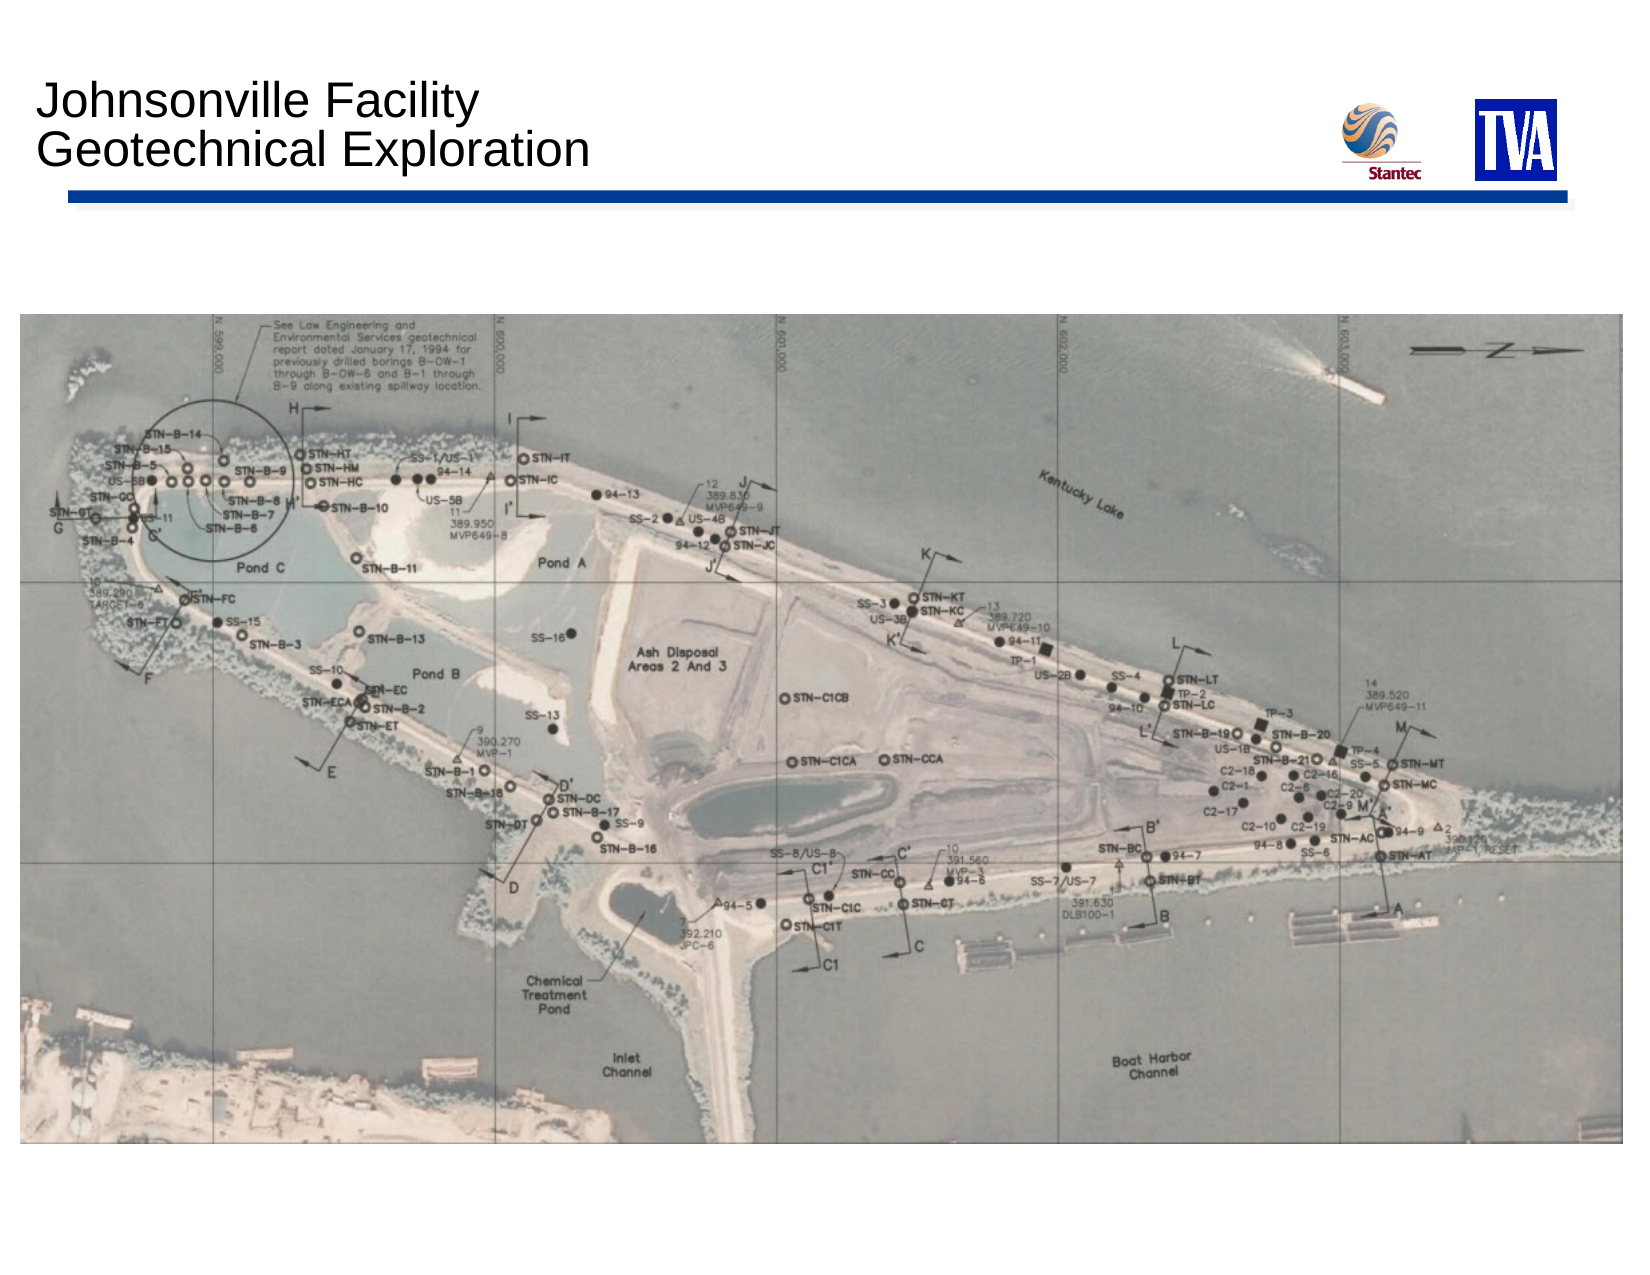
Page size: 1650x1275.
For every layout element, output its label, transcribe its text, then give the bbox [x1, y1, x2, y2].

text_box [19, 270, 1623, 1275]
text_box Johnsonville Facility Geotechnical Exploration [35, 46, 1560, 183]
